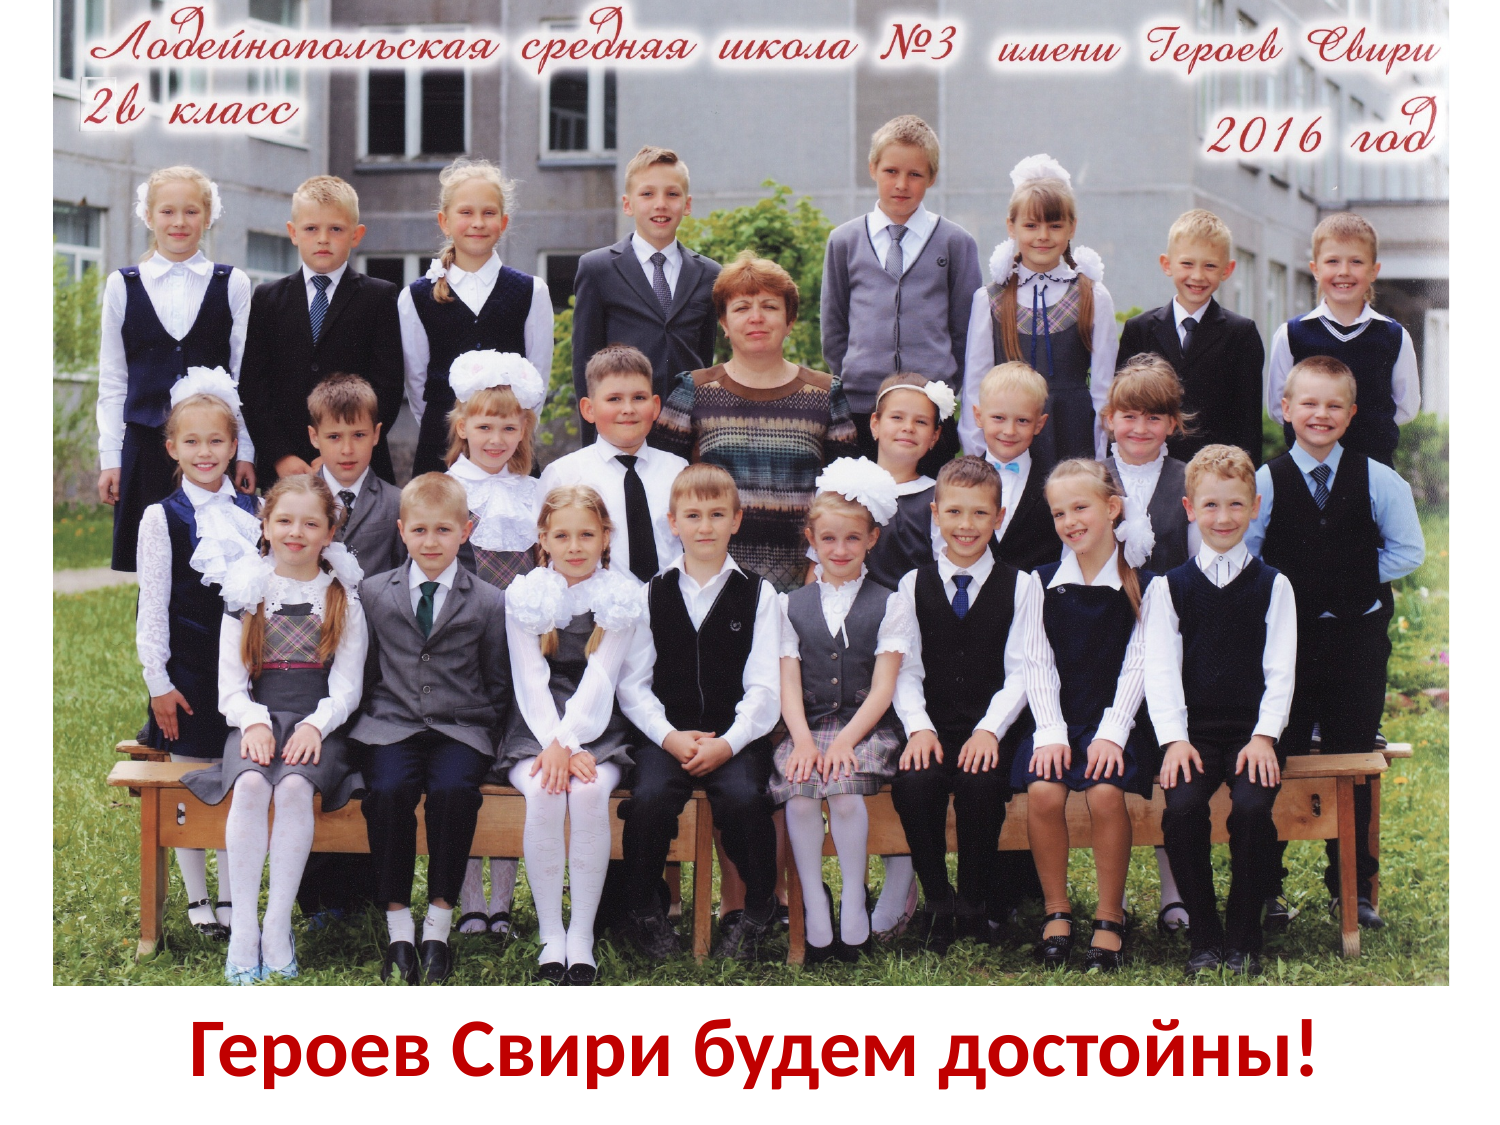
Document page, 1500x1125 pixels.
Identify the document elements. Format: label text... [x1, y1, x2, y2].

picture [52, 0, 1450, 987]
text_box Героев Свири будем достойны! [136, 995, 1366, 1101]
